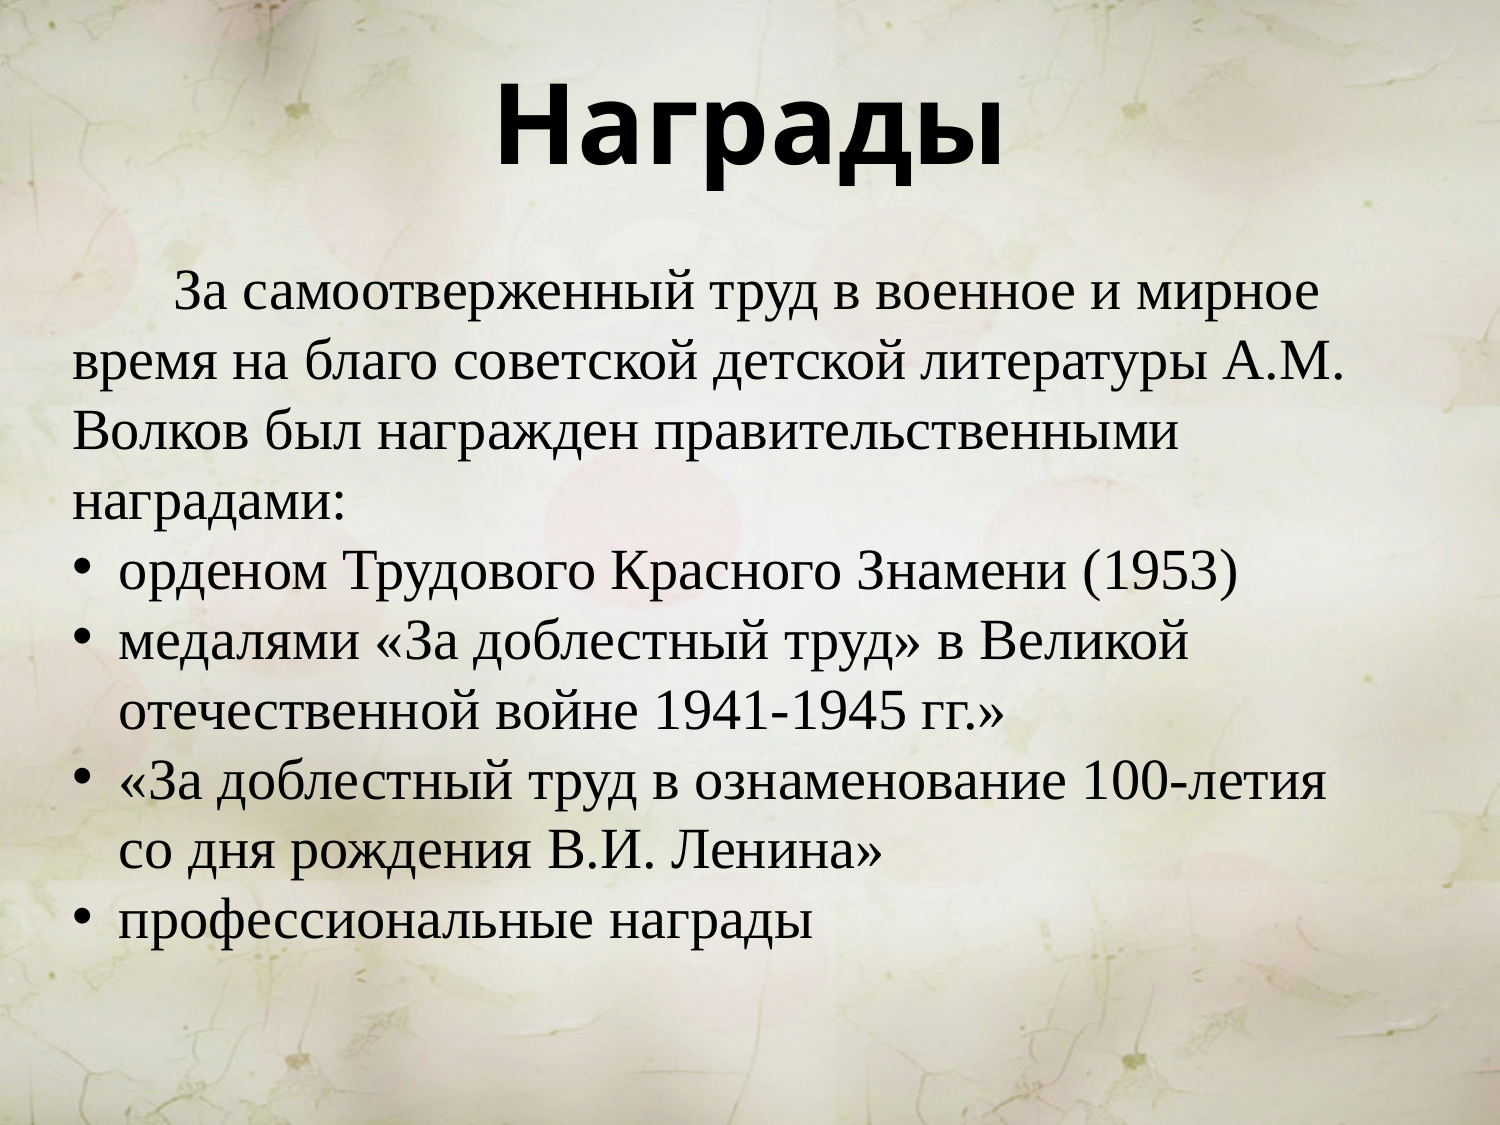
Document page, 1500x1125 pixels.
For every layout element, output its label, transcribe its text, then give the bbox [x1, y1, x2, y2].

title Награды [75, 45, 1425, 233]
picture [0, 0, 1500, 1125]
text_box За самоотверженный труд в военное и мирное время на благо советской детской литературы А.М. Волков был награжден правительственными наградами: орденом Трудового Красного Знамени (1953) медалями «За доблестный труд» в Великой отечественной войне 1941-1945 гг.» «За доблестный труд в ознаменование 100-летия со дня рождения В.И. Ленина» профессиональные награды [57, 243, 1404, 958]
